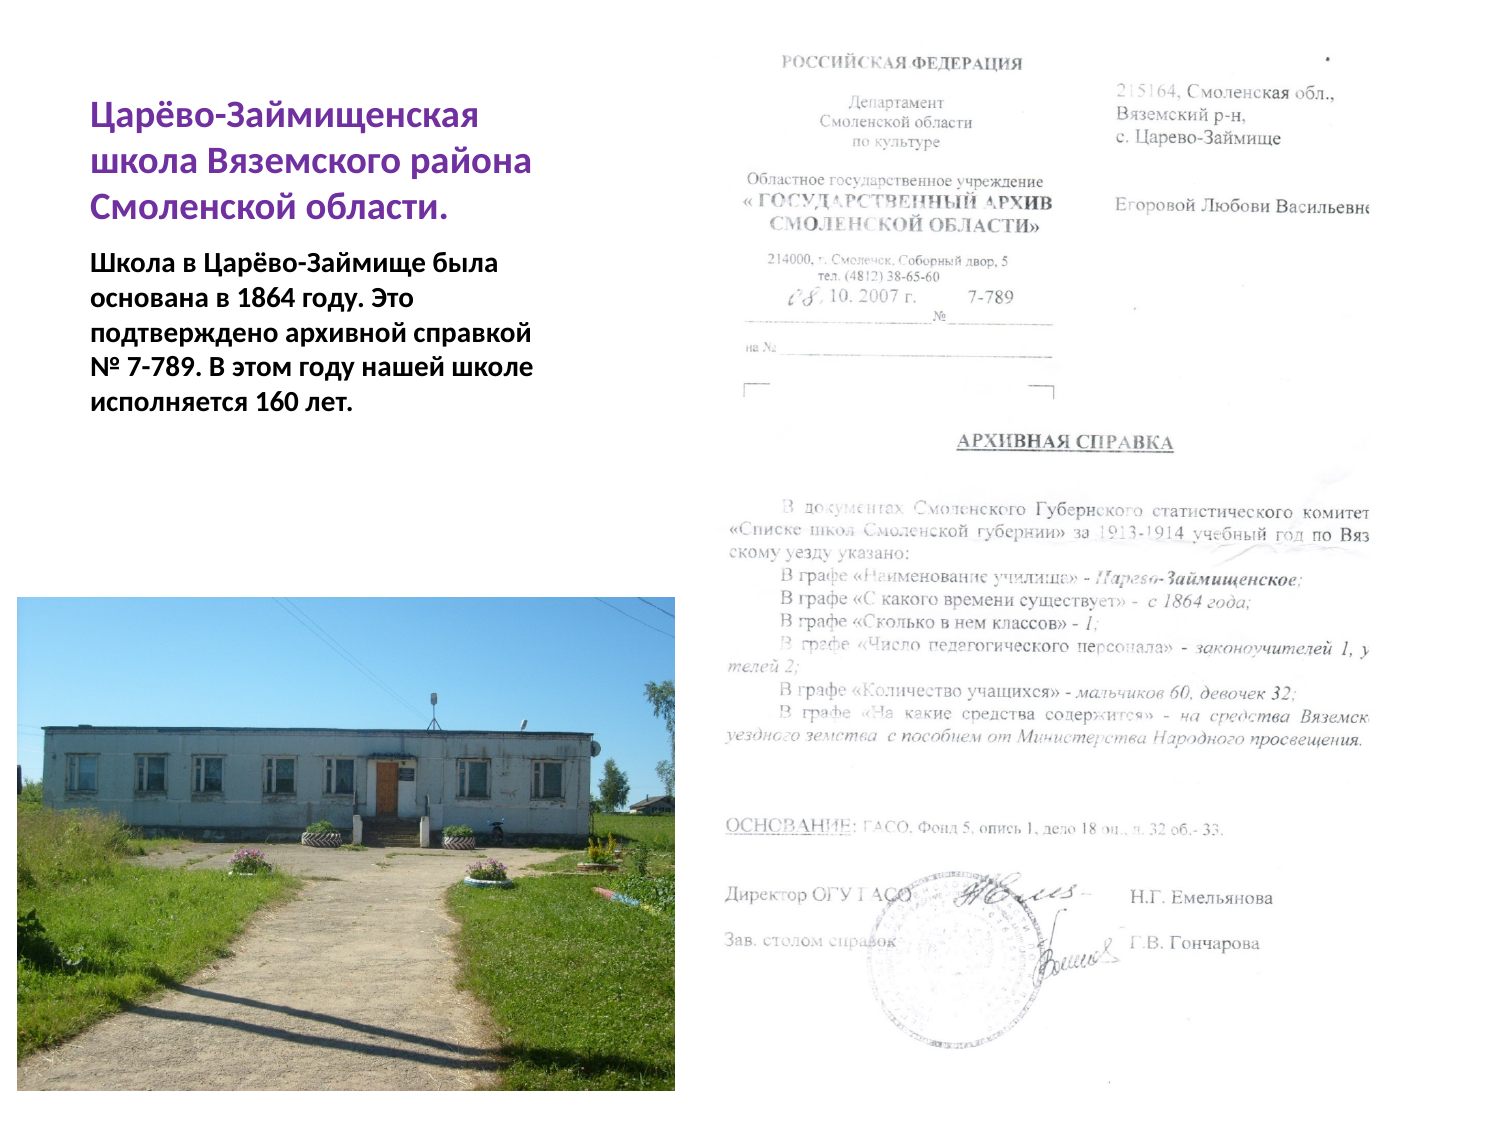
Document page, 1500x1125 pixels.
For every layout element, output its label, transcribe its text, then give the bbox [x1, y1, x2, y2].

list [714, 42, 1384, 1091]
title Царёво-Займищенская школа Вяземского района Смоленской области. [75, 44, 569, 235]
list Школа в Царёво-Займище была основана в 1864 году. Это подтверждено архивной справкой № 7-789. В этом году нашей школе исполняется 160 лет. [75, 235, 569, 596]
picture [17, 597, 675, 1091]
